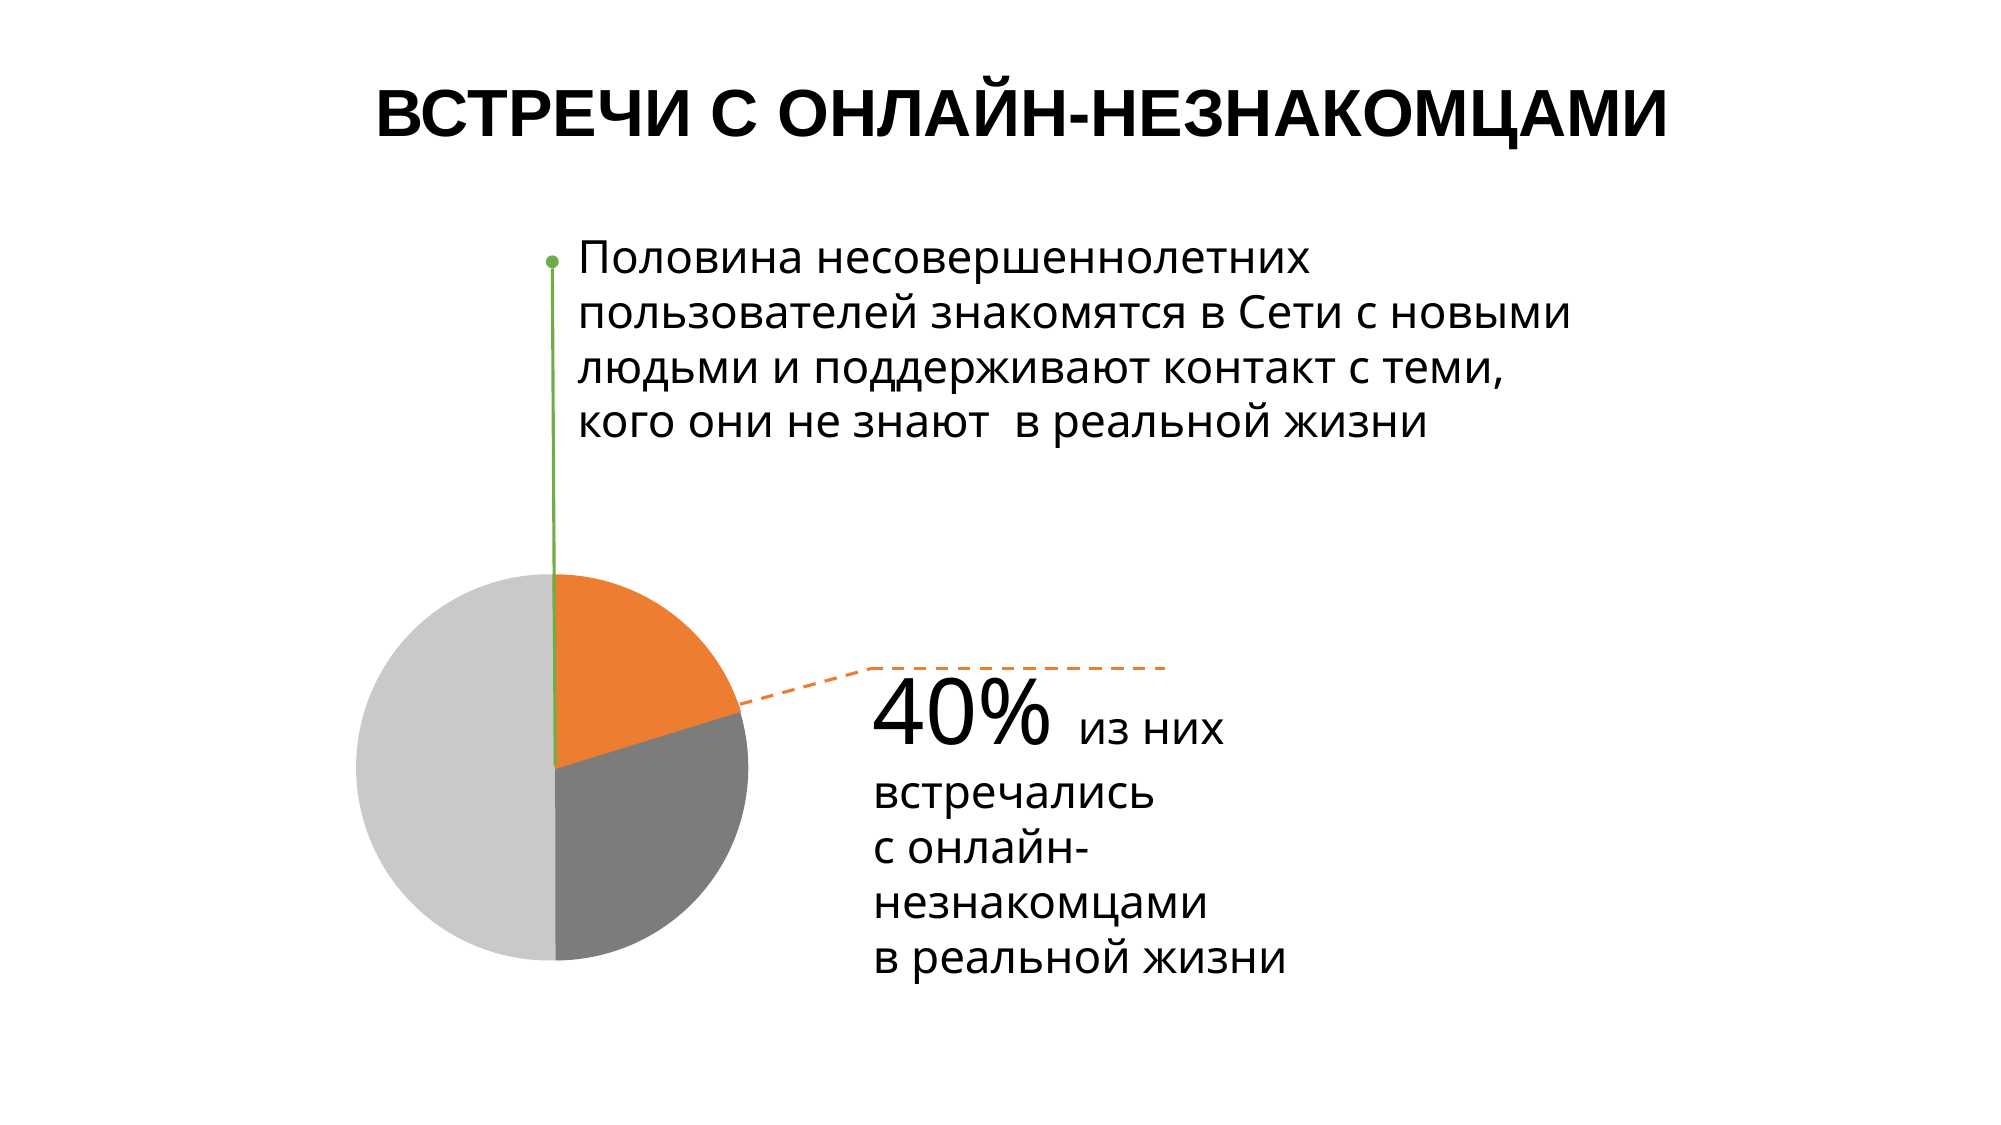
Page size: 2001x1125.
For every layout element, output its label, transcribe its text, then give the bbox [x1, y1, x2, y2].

text_box [554, 713, 750, 962]
text_box 40% из них встречались с онлайн-незнакомцами в реальной жизни [858, 645, 1414, 990]
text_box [740, 668, 870, 705]
text_box [355, 573, 554, 962]
text_box Половина несовершеннолетних пользователей знакомятся в Сети с новыми людьми и поддерживают контакт с теми, кого они не знают в реальной жизни [562, 219, 1603, 455]
text_box Встречи с онлайн-незнакомцами [375, 70, 1700, 210]
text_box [552, 268, 556, 961]
text_box [544, 254, 560, 269]
text_box [556, 573, 743, 770]
